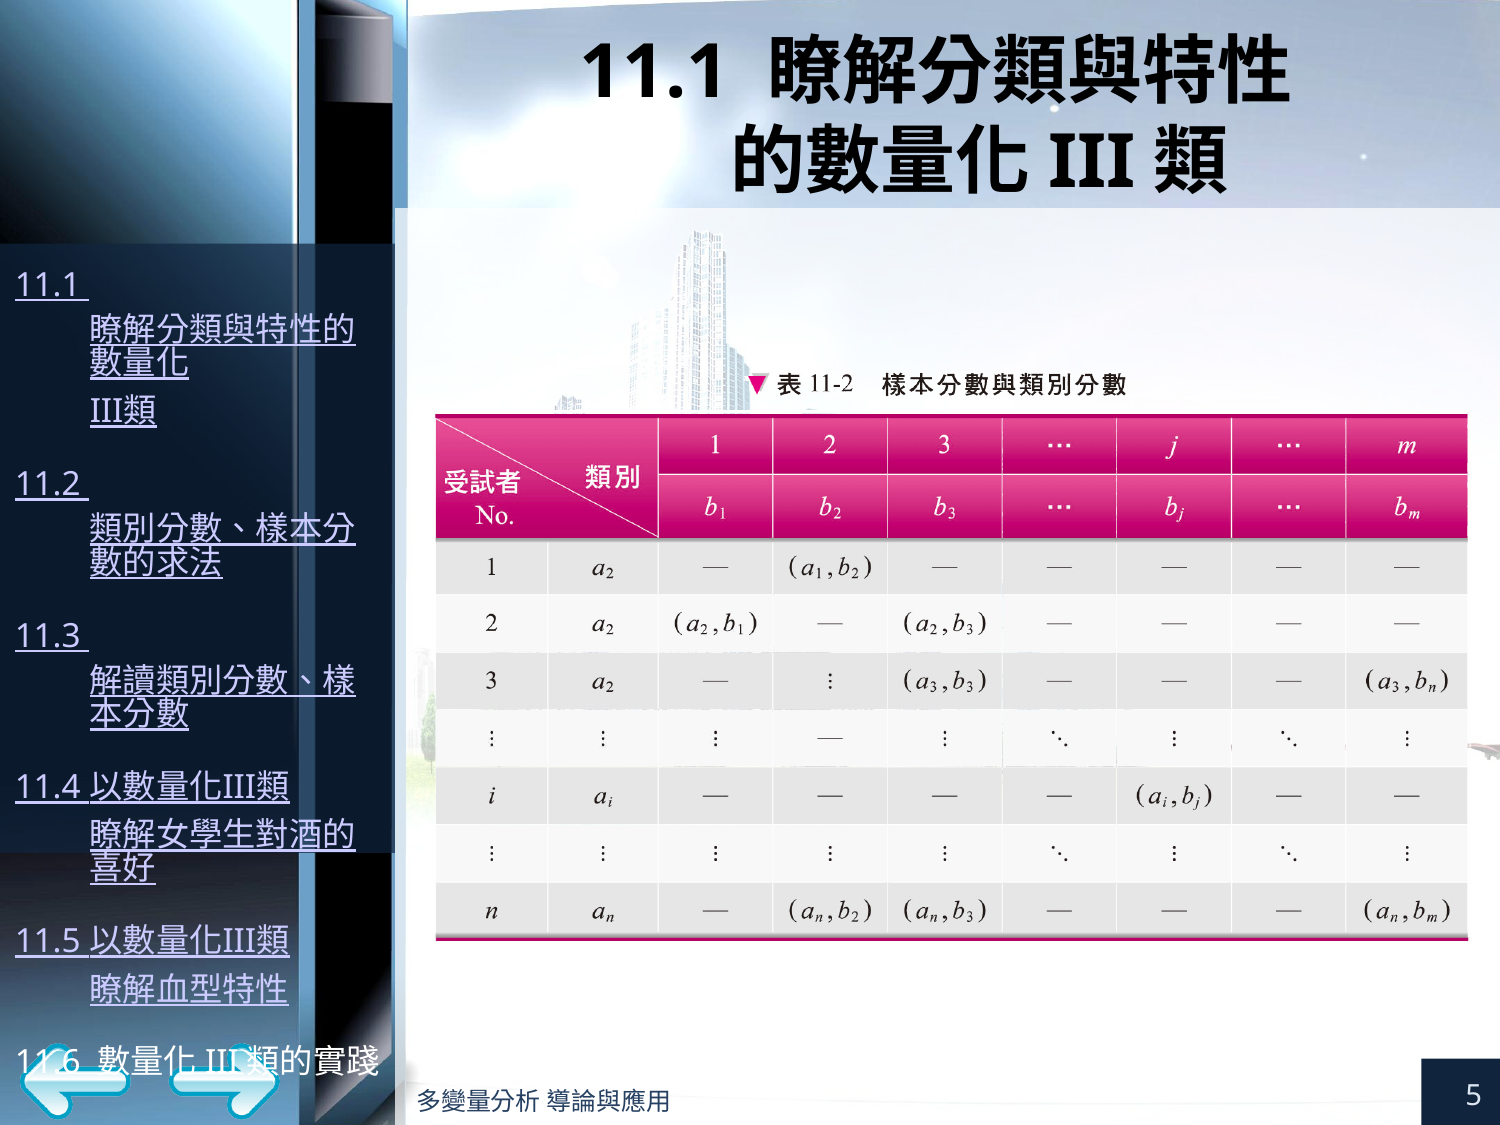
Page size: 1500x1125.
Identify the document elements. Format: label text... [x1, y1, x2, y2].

picture [418, 361, 1483, 954]
title 11.1 瞭解分類與特性 的數量化III類 [407, 19, 1465, 207]
slide_number 5 [1410, 1062, 1498, 1125]
picture [0, 0, 1500, 243]
picture [127, 861, 133, 871]
footer 多變量分析 導論與應用 [400, 1069, 800, 1125]
picture [0, 853, 395, 1125]
